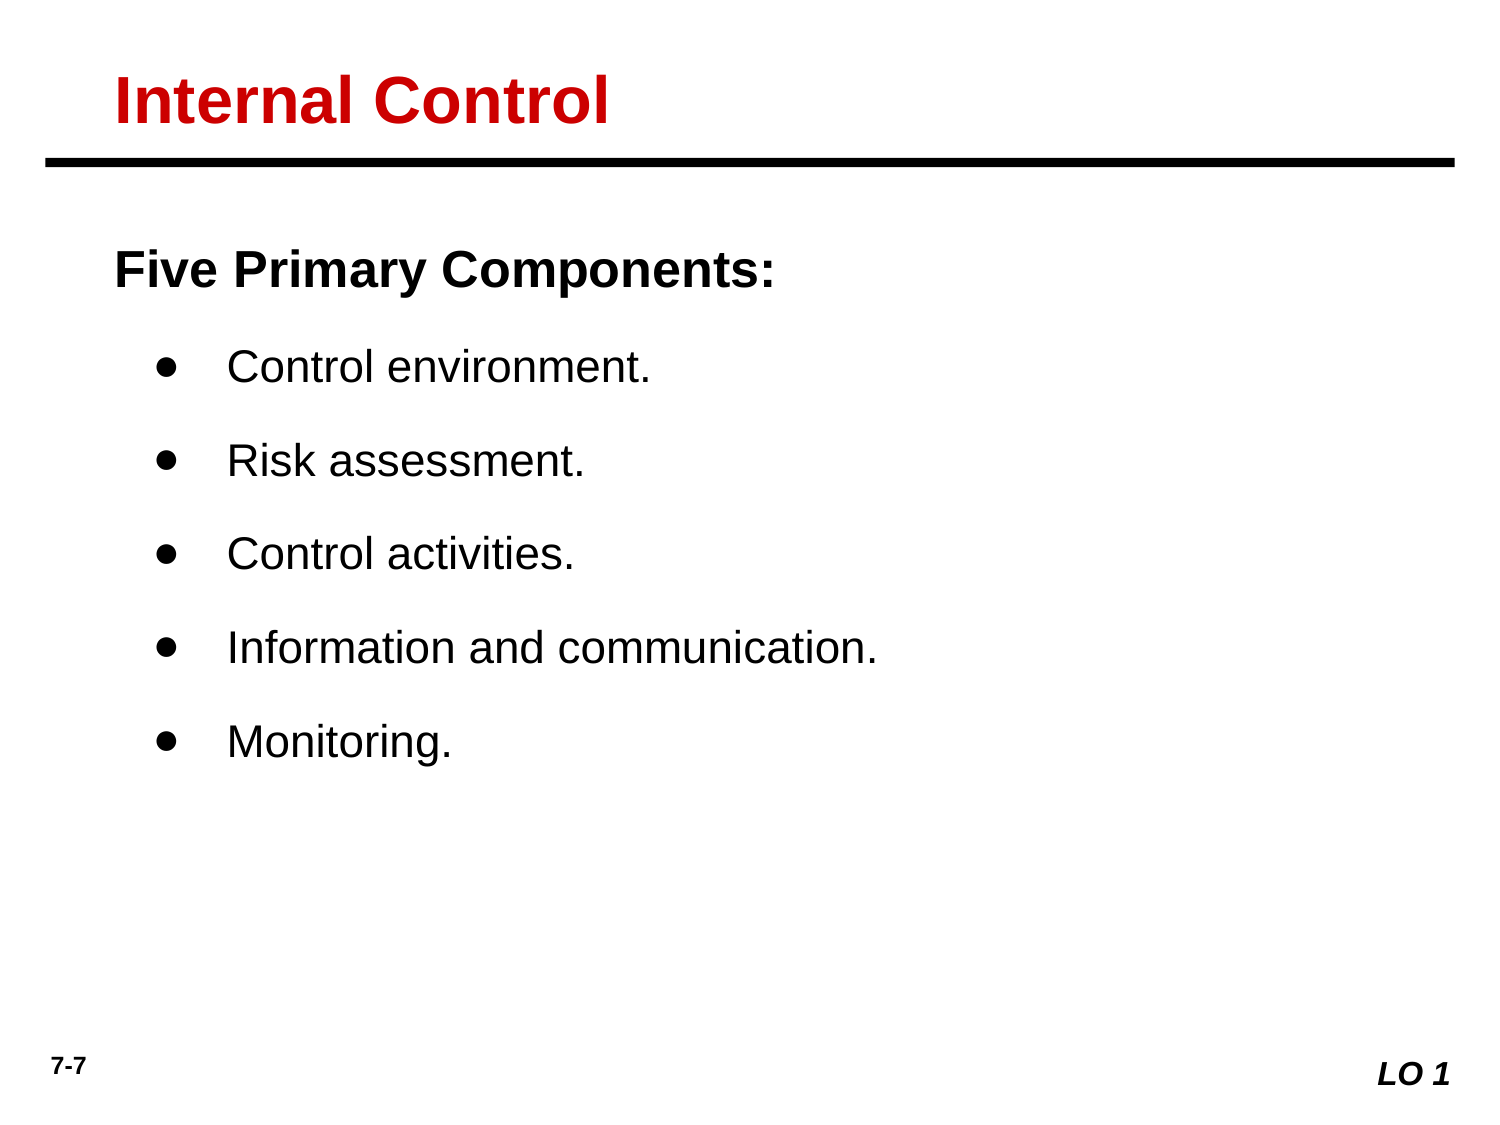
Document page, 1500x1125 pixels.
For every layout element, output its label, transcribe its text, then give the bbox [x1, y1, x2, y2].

text_box Five Primary Components: Control environment. Risk assessment. Control activities. Information and communication. Monitoring. [99, 212, 1413, 774]
text_box Internal Control [99, 50, 1450, 142]
text_box LO 1 [1350, 1044, 1475, 1100]
